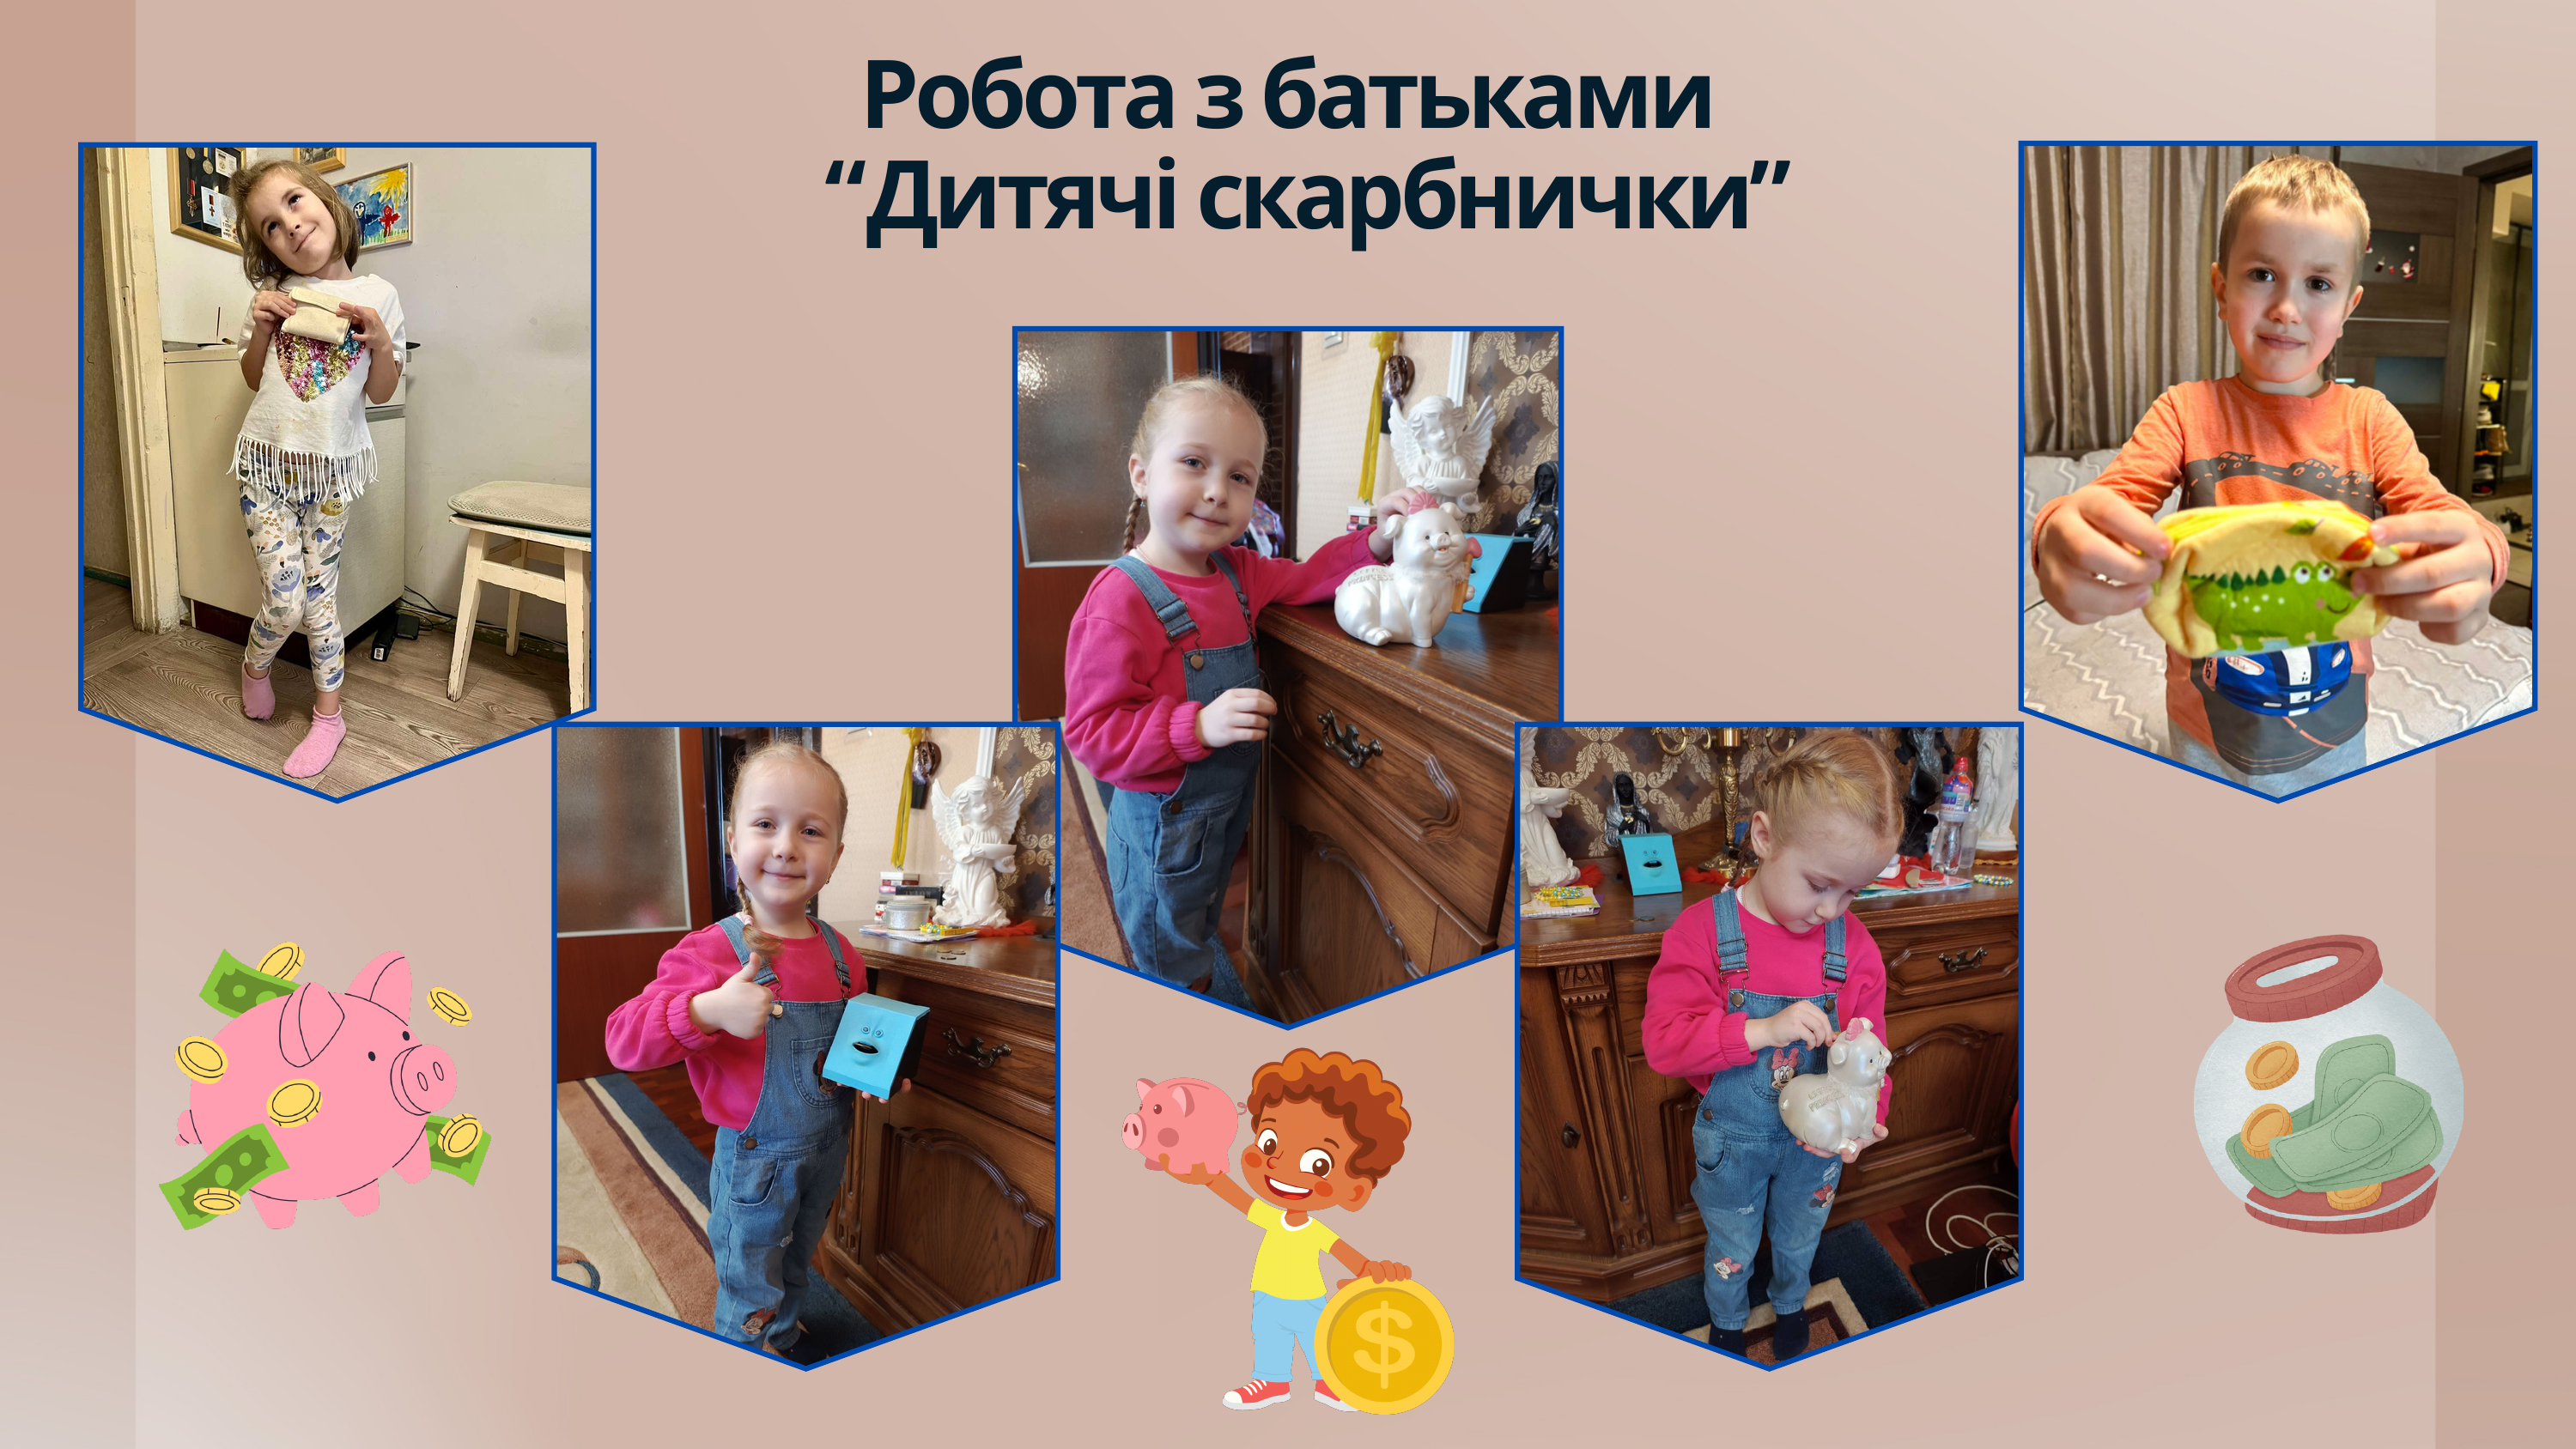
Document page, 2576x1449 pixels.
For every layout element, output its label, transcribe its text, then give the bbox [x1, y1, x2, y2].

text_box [80, 144, 594, 802]
text_box Робота з батьками “Дитячі скарбнички” [273, 46, 2343, 248]
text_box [1014, 328, 1562, 1028]
text_box [2193, 934, 2464, 1234]
text_box [1121, 1046, 1455, 1415]
text_box [0, 0, 2576, 1449]
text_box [554, 724, 1059, 1369]
text_box [158, 934, 492, 1230]
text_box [2020, 142, 2536, 802]
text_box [1517, 724, 2022, 1369]
